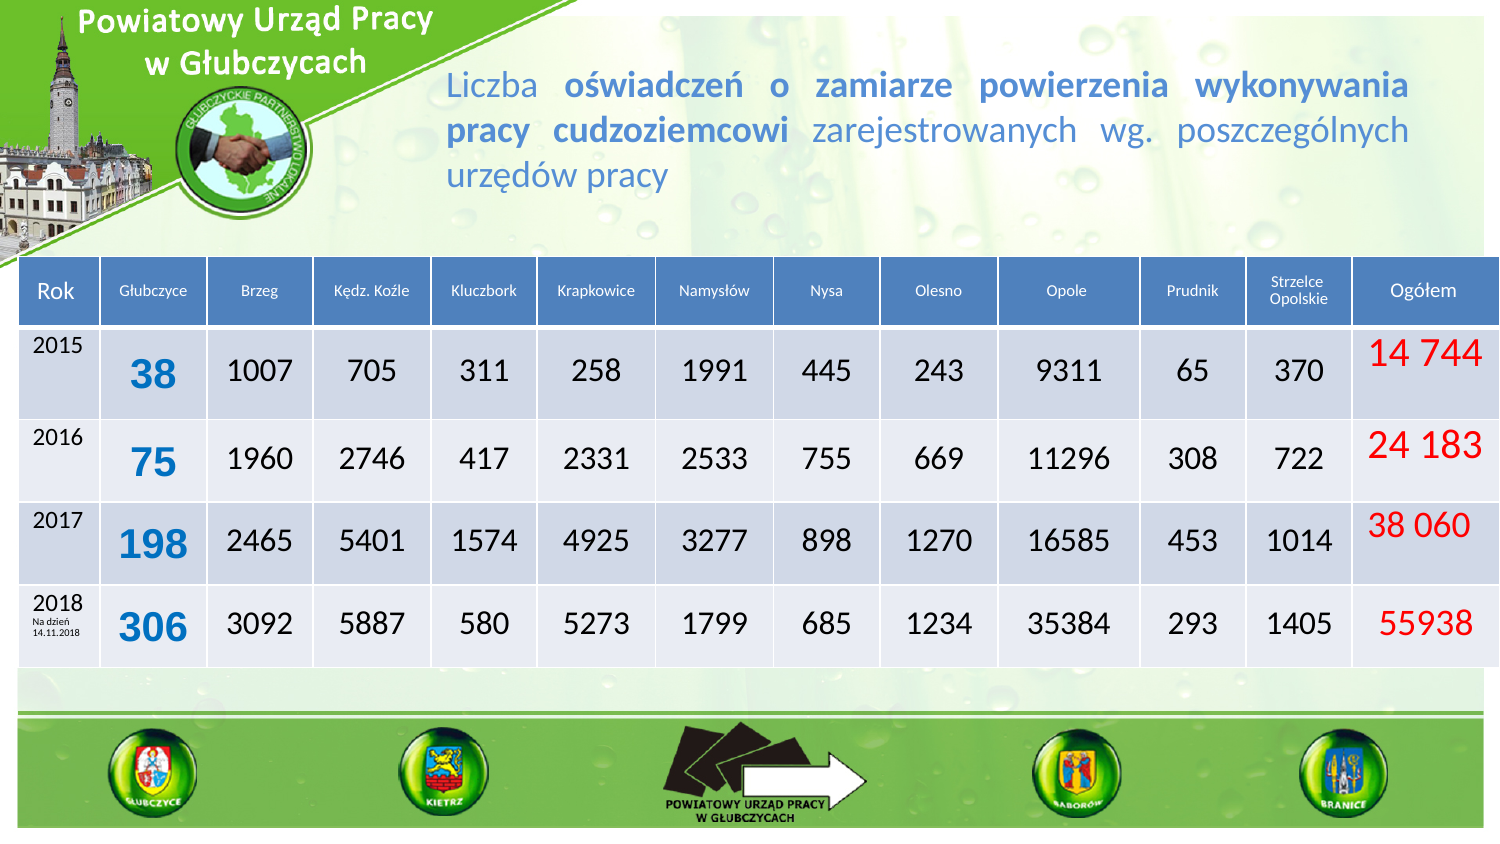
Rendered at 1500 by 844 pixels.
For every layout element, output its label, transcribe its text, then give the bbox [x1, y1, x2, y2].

table_cell 2465 [208, 503, 312, 584]
table_cell 308 [1141, 420, 1245, 501]
table_cell 3277 [656, 503, 773, 584]
table_header Kędz. Koźle [314, 257, 430, 325]
table_header Rok [19, 257, 99, 325]
table_cell 243 [881, 330, 997, 419]
table_cell 1405 [1247, 586, 1351, 667]
table_cell 16585 [999, 503, 1139, 584]
table_cell 453 [1141, 503, 1245, 584]
table_cell 2331 [538, 420, 655, 501]
table_cell 685 [774, 586, 879, 667]
table_cell 198 [101, 503, 206, 584]
table_cell 1574 [432, 503, 536, 584]
table_cell 669 [881, 420, 997, 501]
table_cell 898 [774, 503, 879, 584]
table_cell 2015 [19, 330, 99, 419]
table_cell 4925 [538, 503, 655, 584]
table_header Nysa [774, 257, 879, 325]
table_cell 38 060 [1353, 503, 1499, 584]
table_cell 1234 [881, 586, 997, 667]
table_header Strzelce Opolskie [1247, 257, 1351, 325]
table_cell 1270 [881, 503, 997, 584]
table_header Olesno [881, 257, 997, 325]
table_header Namysłów [656, 257, 773, 325]
table_cell 1799 [656, 586, 773, 667]
table_cell 9311 [999, 330, 1139, 419]
title Liczba oświadczeń o zamiarze powierzenia wykonywania pracy cudzoziemcowi zarejestrowanych wg. poszczególnych urzędów pracy [431, 69, 1425, 186]
table_cell 35384 [999, 586, 1139, 667]
table_cell 2533 [656, 420, 773, 501]
table_cell 2746 [314, 420, 430, 501]
table_cell 5273 [538, 586, 655, 667]
table_cell 258 [538, 330, 655, 419]
table_header Opole [999, 257, 1139, 325]
table_cell 306 [101, 586, 206, 667]
table_cell 1960 [208, 420, 312, 501]
table_cell 11296 [999, 420, 1139, 501]
table_cell 722 [1247, 420, 1351, 501]
table_header Kluczbork [432, 257, 536, 325]
table_cell 38 [101, 330, 206, 419]
table_header Krapkowice [538, 257, 655, 325]
table_header Brzeg [208, 257, 312, 325]
table_cell 2017 [19, 503, 99, 584]
table_header Prudnik [1141, 257, 1245, 325]
table_cell 705 [314, 330, 430, 419]
table_cell 3092 [208, 586, 312, 667]
table_cell 65 [1141, 330, 1245, 419]
table_cell 5401 [314, 503, 430, 584]
table_cell 2018 Na dzień 14.11.2018 [19, 586, 99, 667]
table_cell 311 [432, 330, 536, 419]
picture [0, 0, 1500, 844]
table_cell 755 [774, 420, 879, 501]
table_header Ogółem [1353, 257, 1499, 325]
table_cell 445 [774, 330, 879, 419]
table_cell 417 [432, 420, 536, 501]
table_cell 14 744 [1353, 330, 1499, 419]
table_header Głubczyce [101, 257, 206, 325]
table_cell 1991 [656, 330, 773, 419]
table_cell 370 [1247, 330, 1351, 419]
table_cell 580 [432, 586, 536, 667]
table_cell 1007 [208, 330, 312, 419]
table_cell 55938 [1353, 586, 1499, 667]
table_cell 1014 [1247, 503, 1351, 584]
table_cell 2016 [19, 420, 99, 501]
table_cell 293 [1141, 586, 1245, 667]
table_cell 24 183 [1353, 420, 1499, 501]
table_cell 5887 [314, 586, 430, 667]
table_cell 75 [101, 420, 206, 501]
